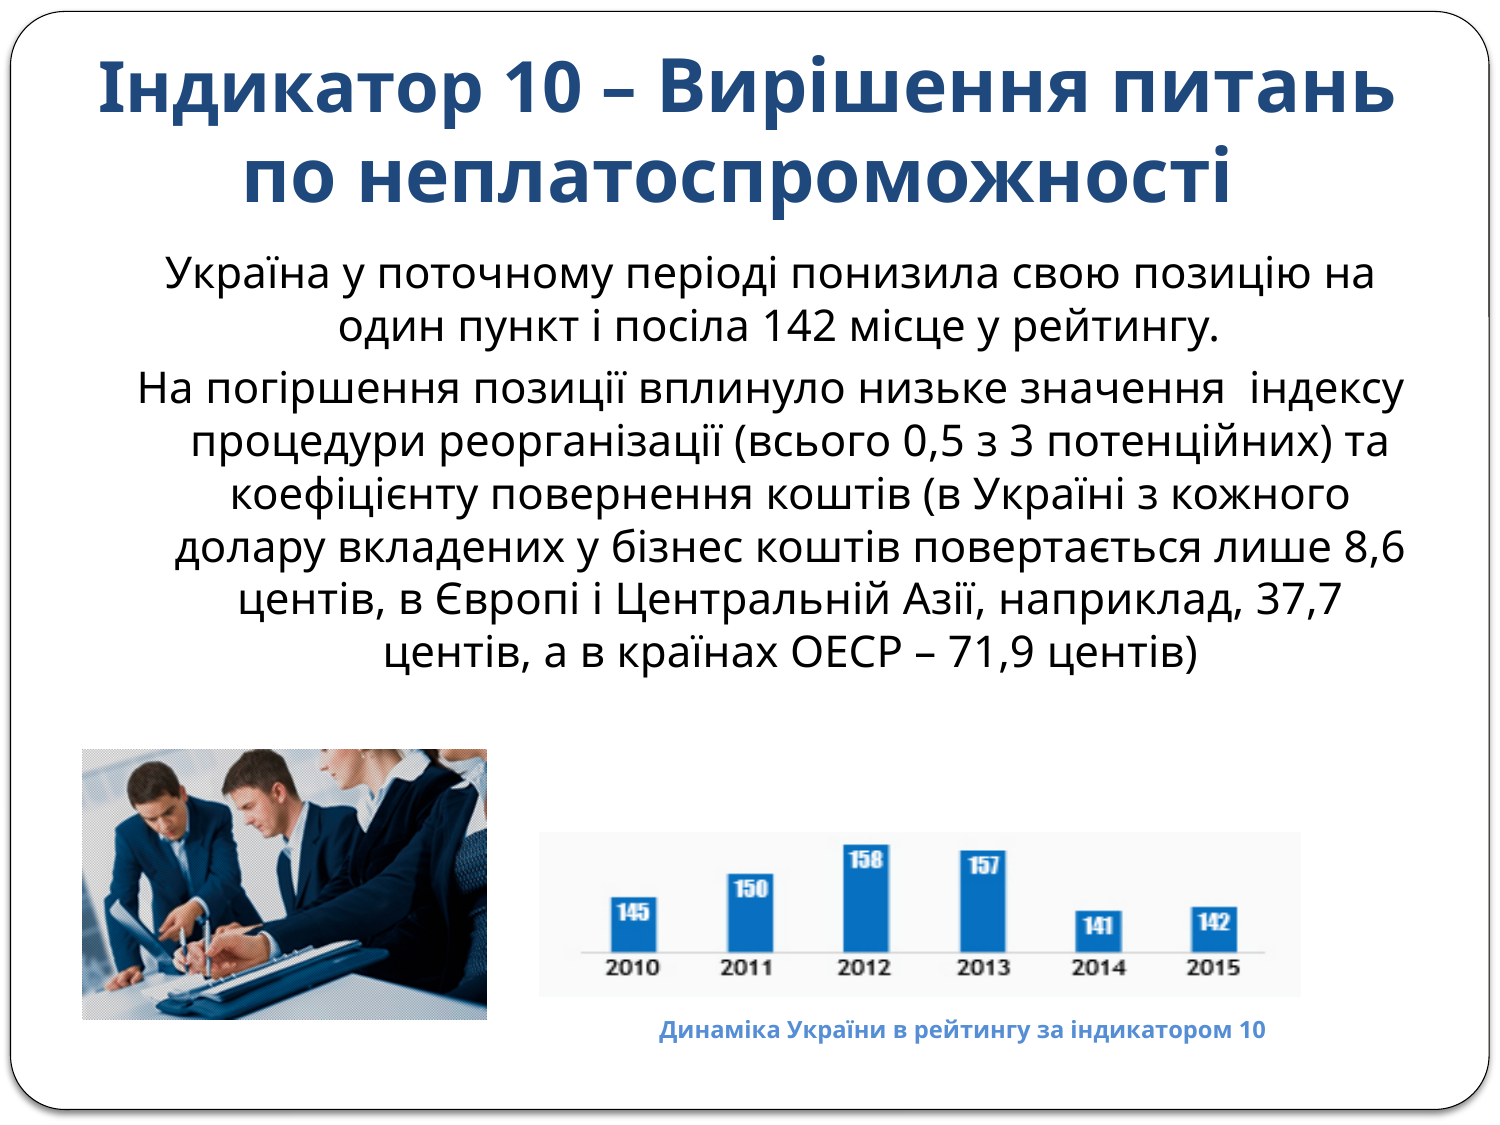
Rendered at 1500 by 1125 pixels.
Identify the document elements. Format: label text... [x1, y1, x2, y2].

picture [81, 749, 487, 1020]
picture [538, 831, 1302, 997]
title Індикатор 10 – Вирішення питань по неплатоспроможності [70, 45, 1425, 233]
list Україна у поточному періоді понизила свою позицію на один пункт і посіла 142 місце у рейтингу. На погіршення позиції вплинуло низьке значення індексу процедури реорганізації (всього 0,5 з 3 потенційних) та коефіцієнту повернення коштів (в Україні з кожного долару вкладених у бізнес коштів повертається лише 8,6 центів, в Європі і Центральній Азії, наприклад, 37,7 центів, а в країнах ОЕСР – 71,9 центів) [117, 237, 1425, 727]
text_box Динаміка України в рейтингу за індикатором 10 [644, 1007, 1297, 1055]
